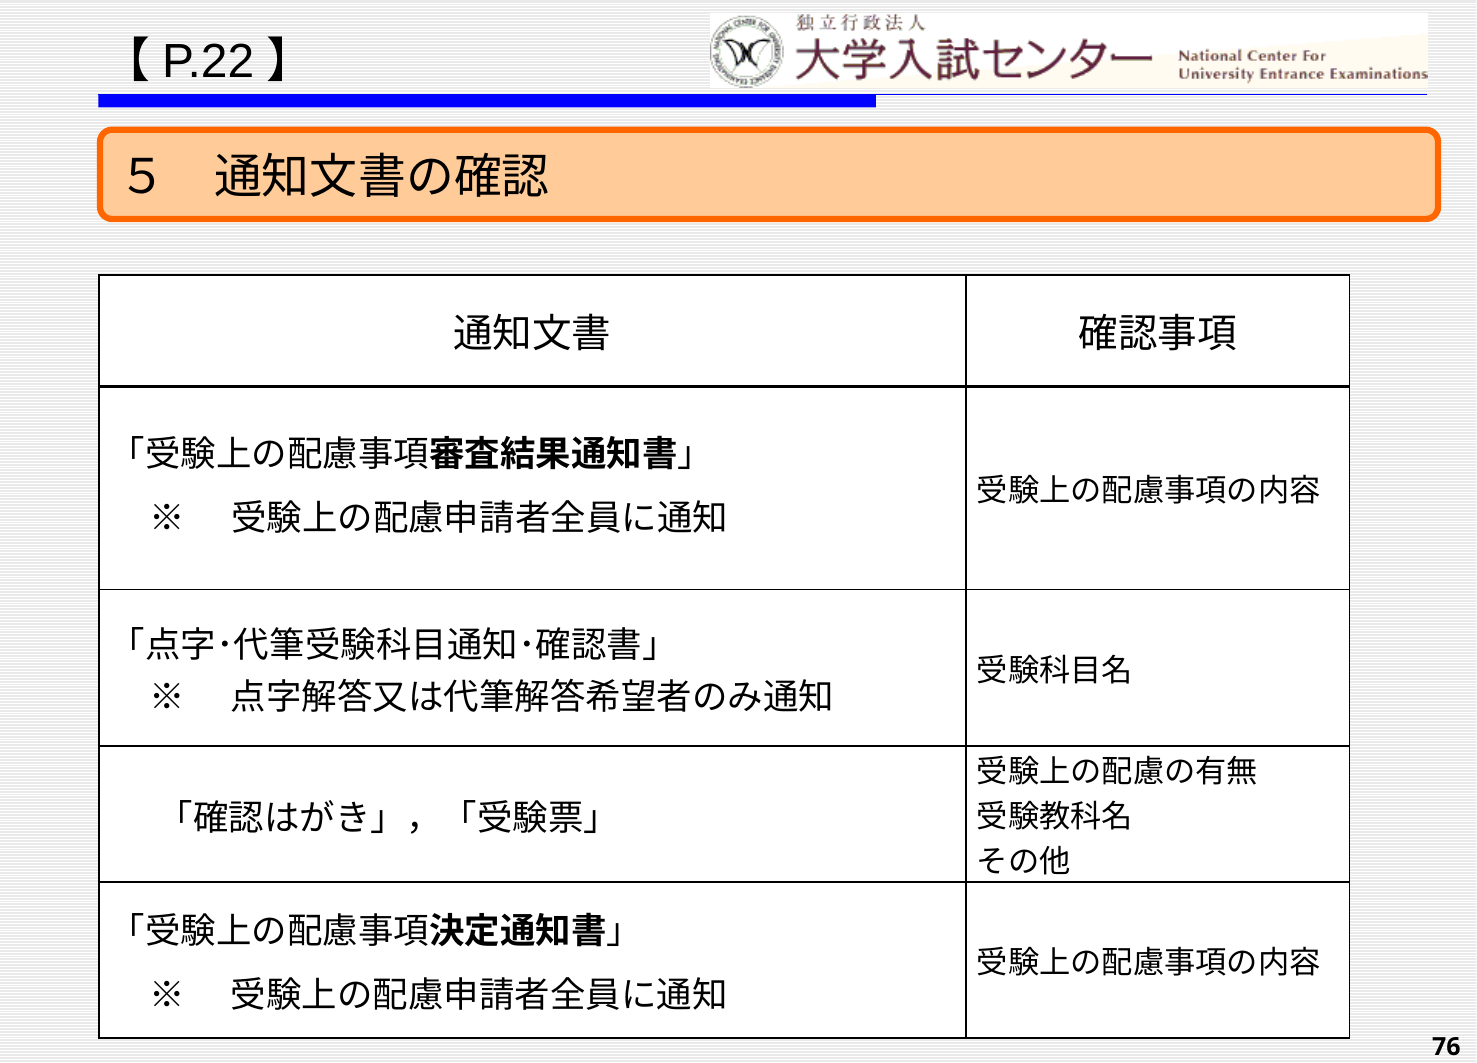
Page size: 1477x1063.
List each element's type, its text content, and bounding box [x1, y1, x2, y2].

footer 76 [1212, 1022, 1477, 1063]
text_box ５ 通知文書の確認 [99, 129, 1439, 220]
table_cell 受験上の配慮事項の内容 [967, 883, 1349, 1037]
table_cell 受験科目名 [967, 590, 1349, 745]
text_box 【P.22】 [63, 6, 339, 108]
table_cell 「受験上の配慮事項審査結果通知書」 ※ 受験上の配慮申請者全員に通知 [100, 388, 965, 589]
table_cell 「確認はがき」，「受験票」 [100, 747, 965, 881]
table_cell 受験上の配慮事項の内容 [967, 388, 1349, 589]
table_cell 「点字･代筆受験科目通知･確認書」 ※ 点字解答又は代筆解答希望者のみ通知 [100, 590, 965, 745]
picture [710, 13, 1428, 88]
table_header 通知文書 [100, 276, 965, 385]
table_cell 受験上の配慮の有無 受験教科名 その他 [967, 747, 1349, 881]
table_cell 「受験上の配慮事項決定通知書｣ ※ 受験上の配慮申請者全員に通知 [100, 883, 965, 1037]
table_header 確認事項 [967, 276, 1349, 385]
